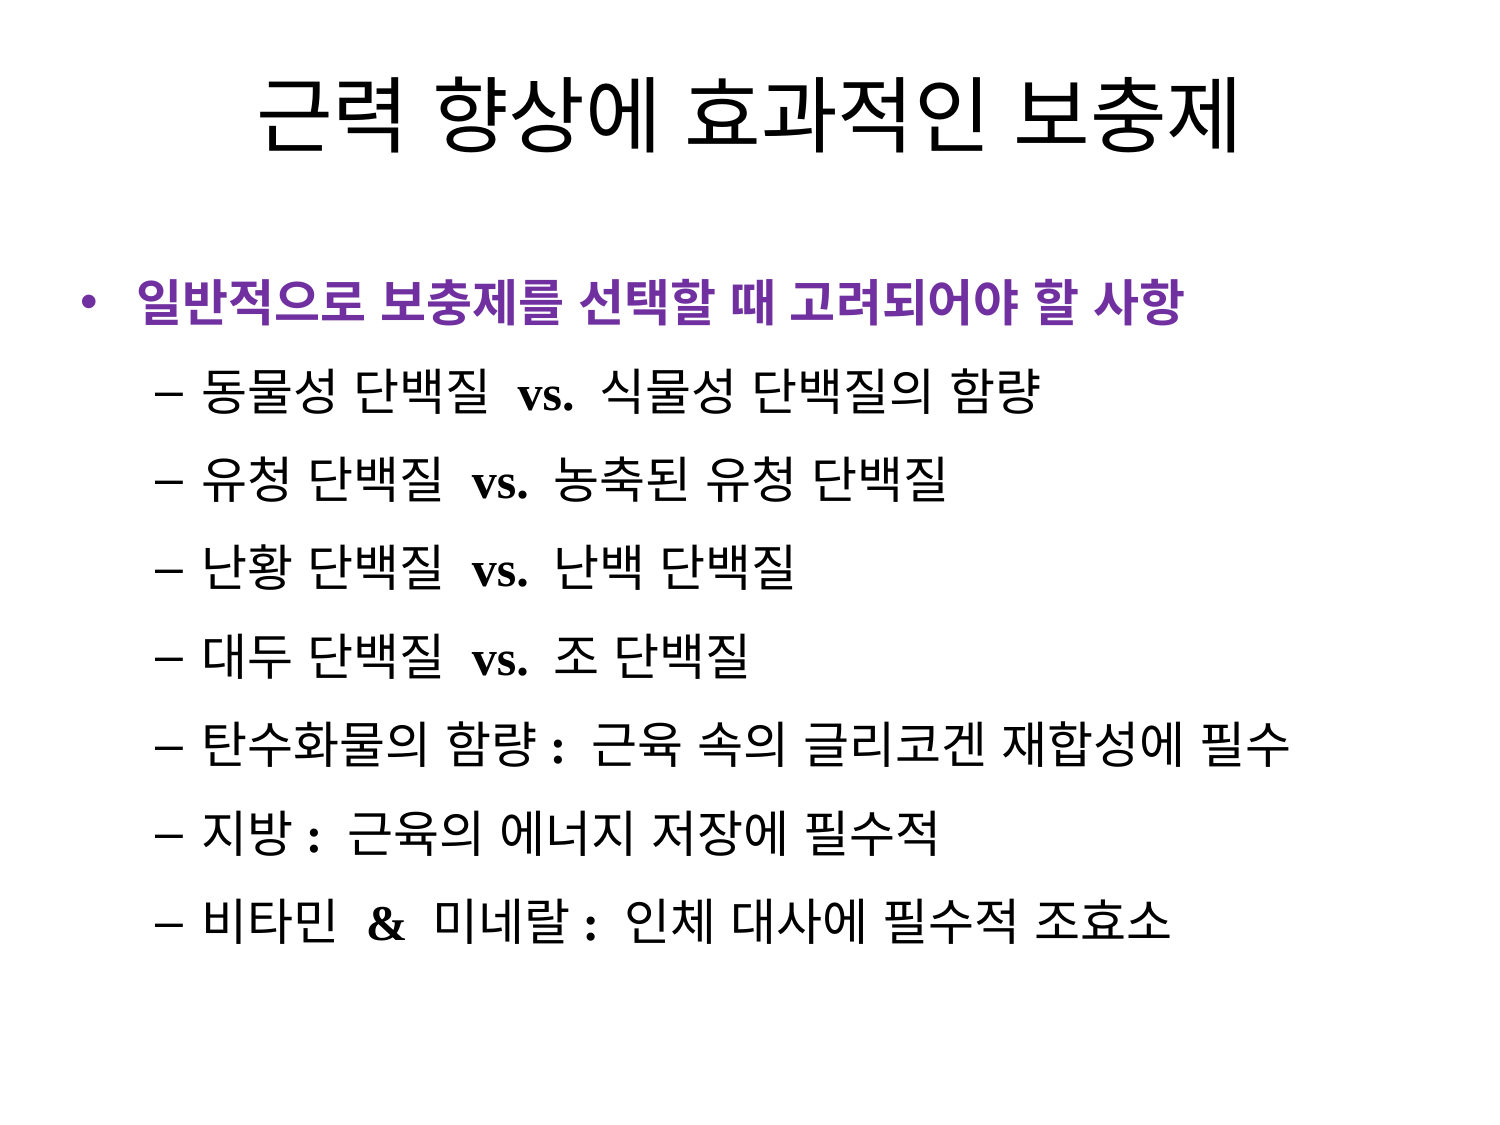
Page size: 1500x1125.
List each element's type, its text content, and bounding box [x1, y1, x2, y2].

title 근력 향상에 효과적인 보충제 [75, 19, 1425, 207]
list 일반적으로 보충제를 선택할 때 고려되어야 할 사항 동물성 단백질 vs. 식물성 단백질의 함량 유청 단백질 vs. 농축된 유청 단백질 난황 단백질 vs. 난백 단백질 대두 단백질 vs. 조 단백질 탄수화물의 함량: 근육 속의 글리코겐 재합성에 필수 지방: 근육의 에너지 저장에 필수적 비타민 & 미네랄: 인체 대사에 필수적 조효소 [64, 258, 1415, 1000]
